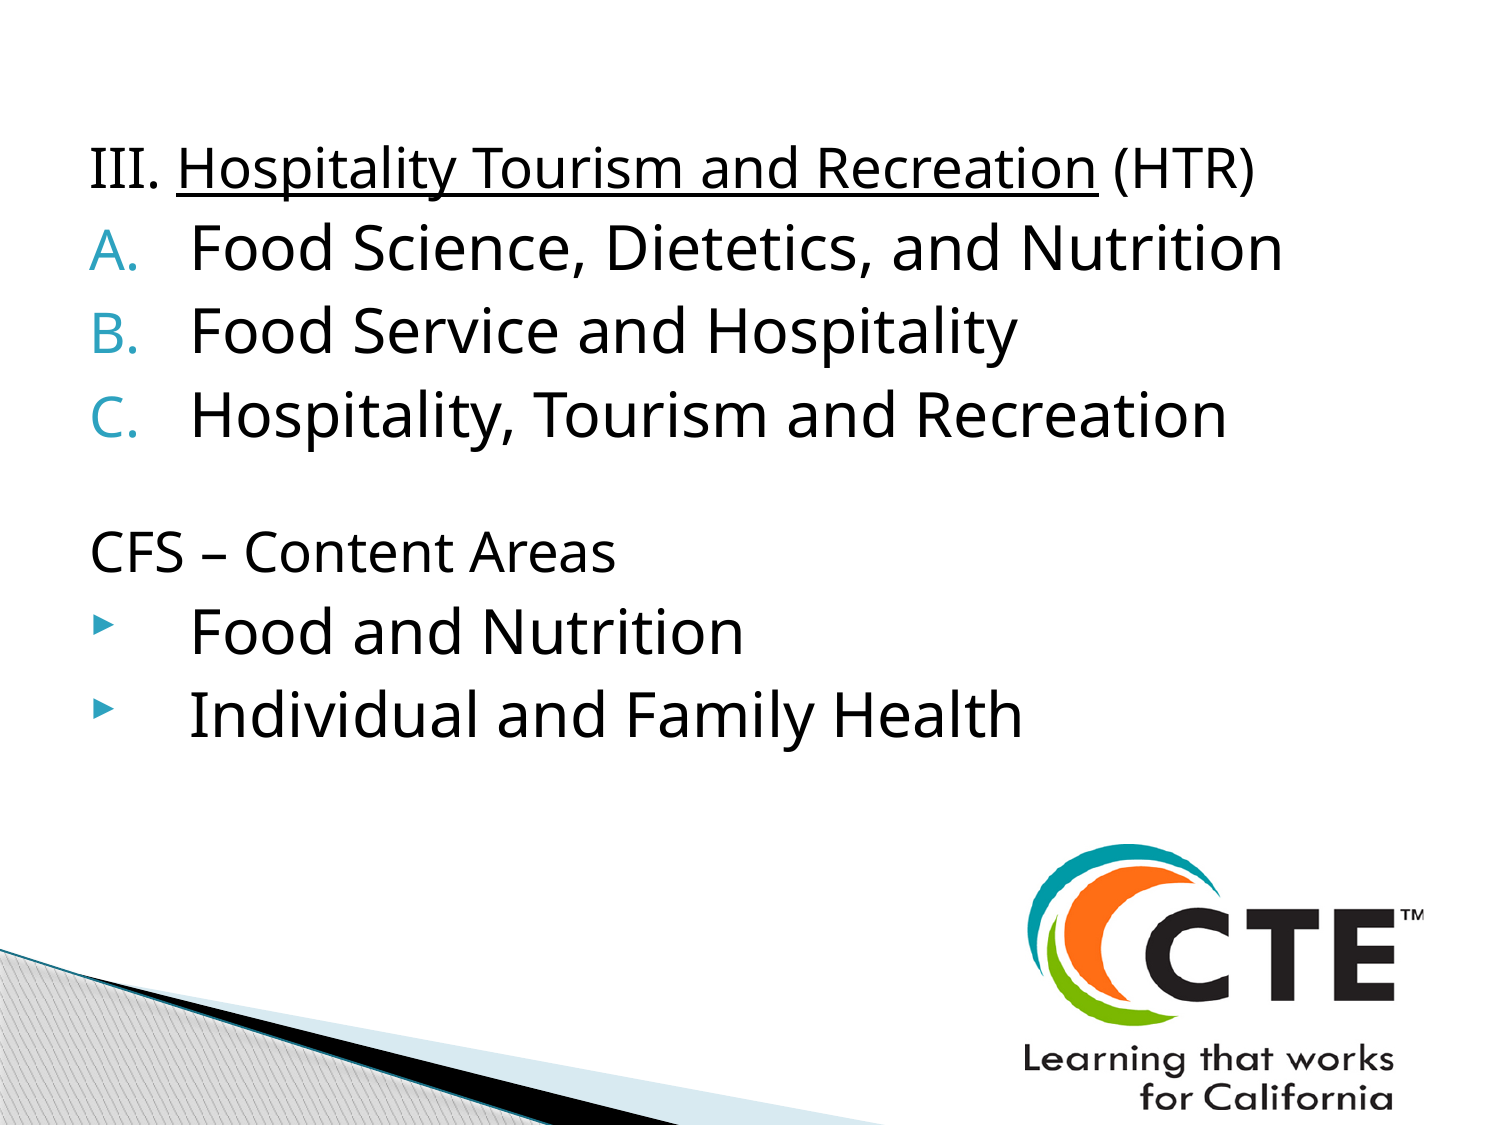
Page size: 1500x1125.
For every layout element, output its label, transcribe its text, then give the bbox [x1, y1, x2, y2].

list III. Hospitality Tourism and Recreation (HTR) Food Science, Dietetics, and Nutrition Food Service and Hospitality Hospitality, Tourism and Recreation CFS – Content Areas Food and Nutrition Individual and Family Health [75, 125, 1425, 1063]
picture [1025, 1063, 1424, 1110]
